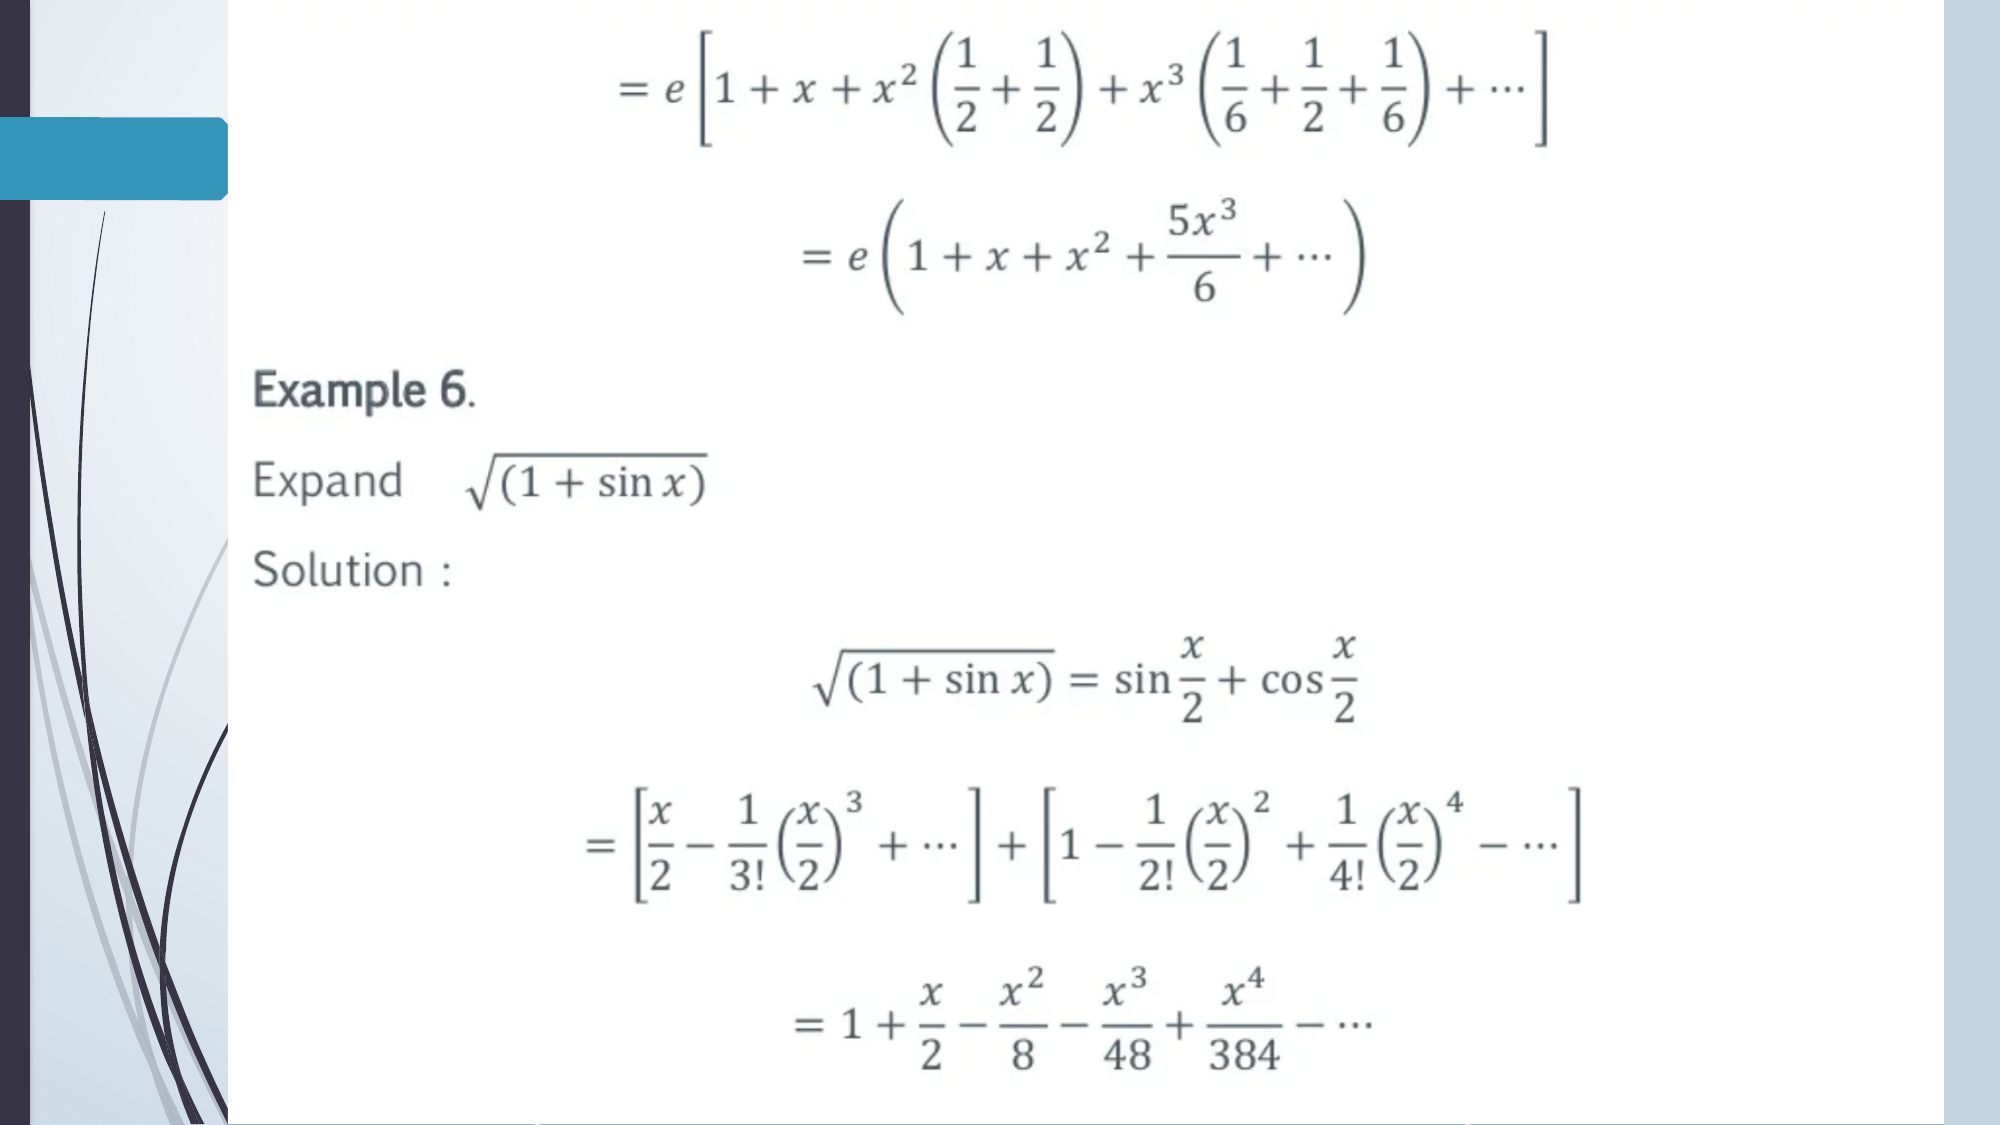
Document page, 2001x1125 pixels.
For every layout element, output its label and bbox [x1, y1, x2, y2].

picture [227, 0, 1945, 1125]
